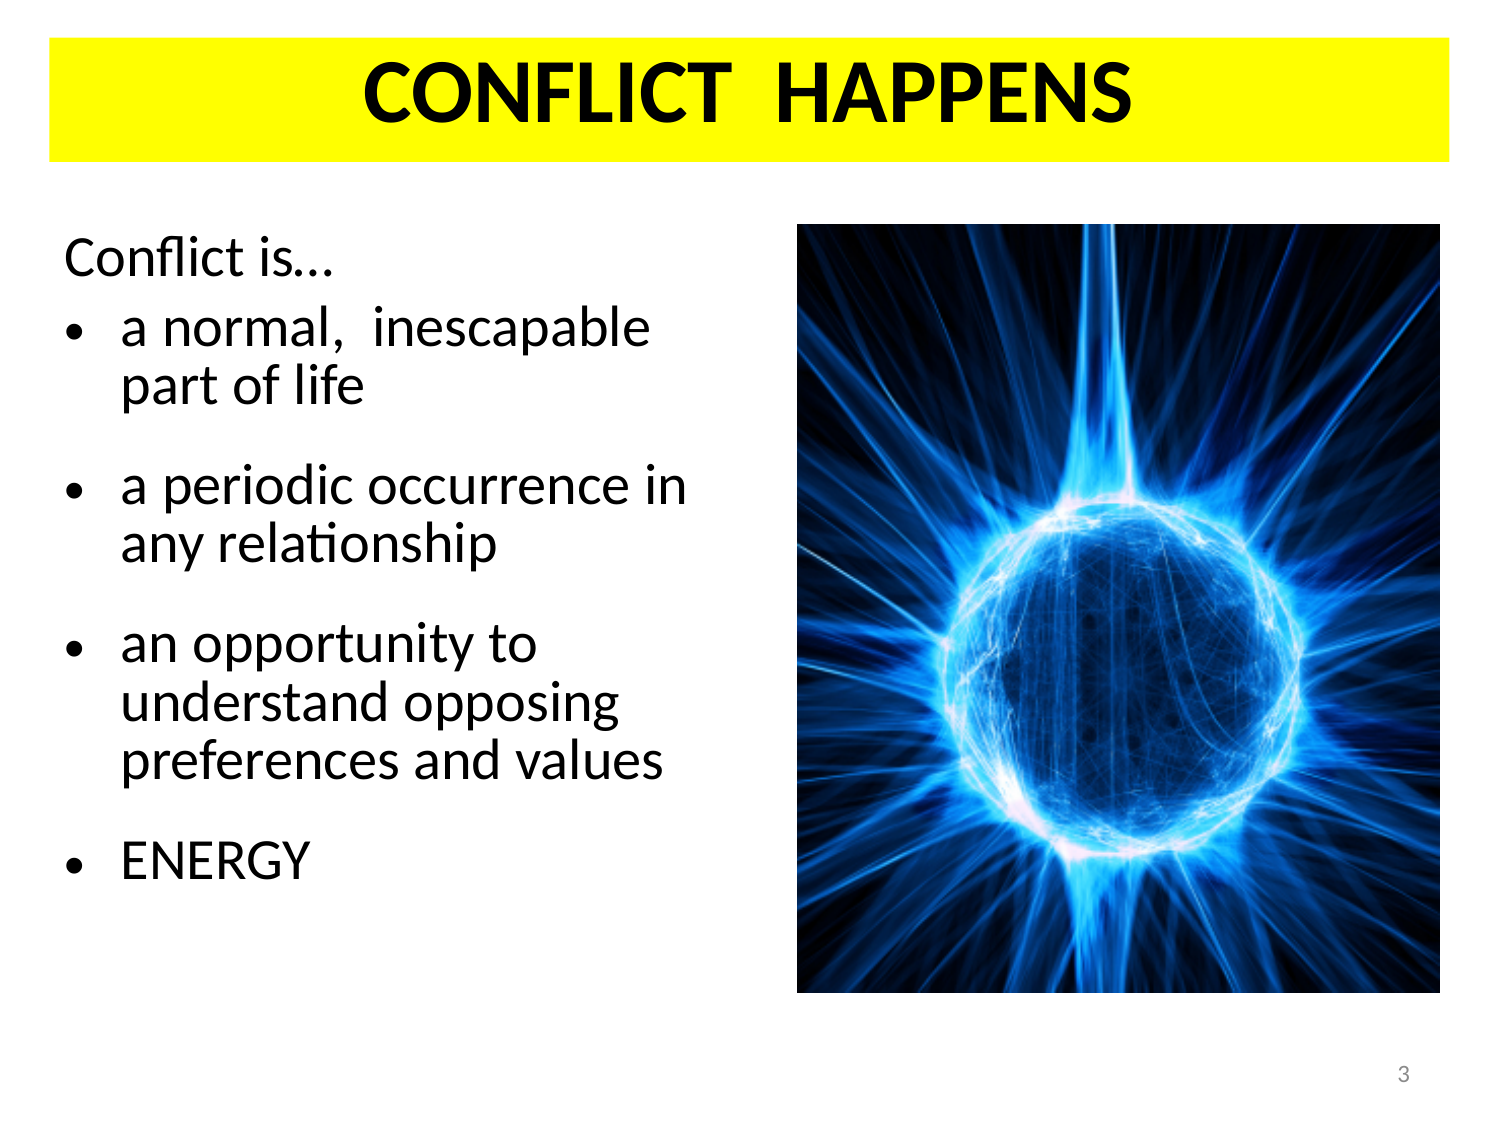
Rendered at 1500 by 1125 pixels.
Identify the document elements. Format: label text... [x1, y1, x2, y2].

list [797, 224, 1440, 994]
title CONFLICT HAPPENS [49, 37, 1450, 162]
list Conflict is… a normal, inescapable part of life a periodic occurrence in any relationship an opportunity to understand opposing preferences and values ENERGY [49, 224, 712, 993]
slide_number 3 [1074, 1042, 1425, 1103]
